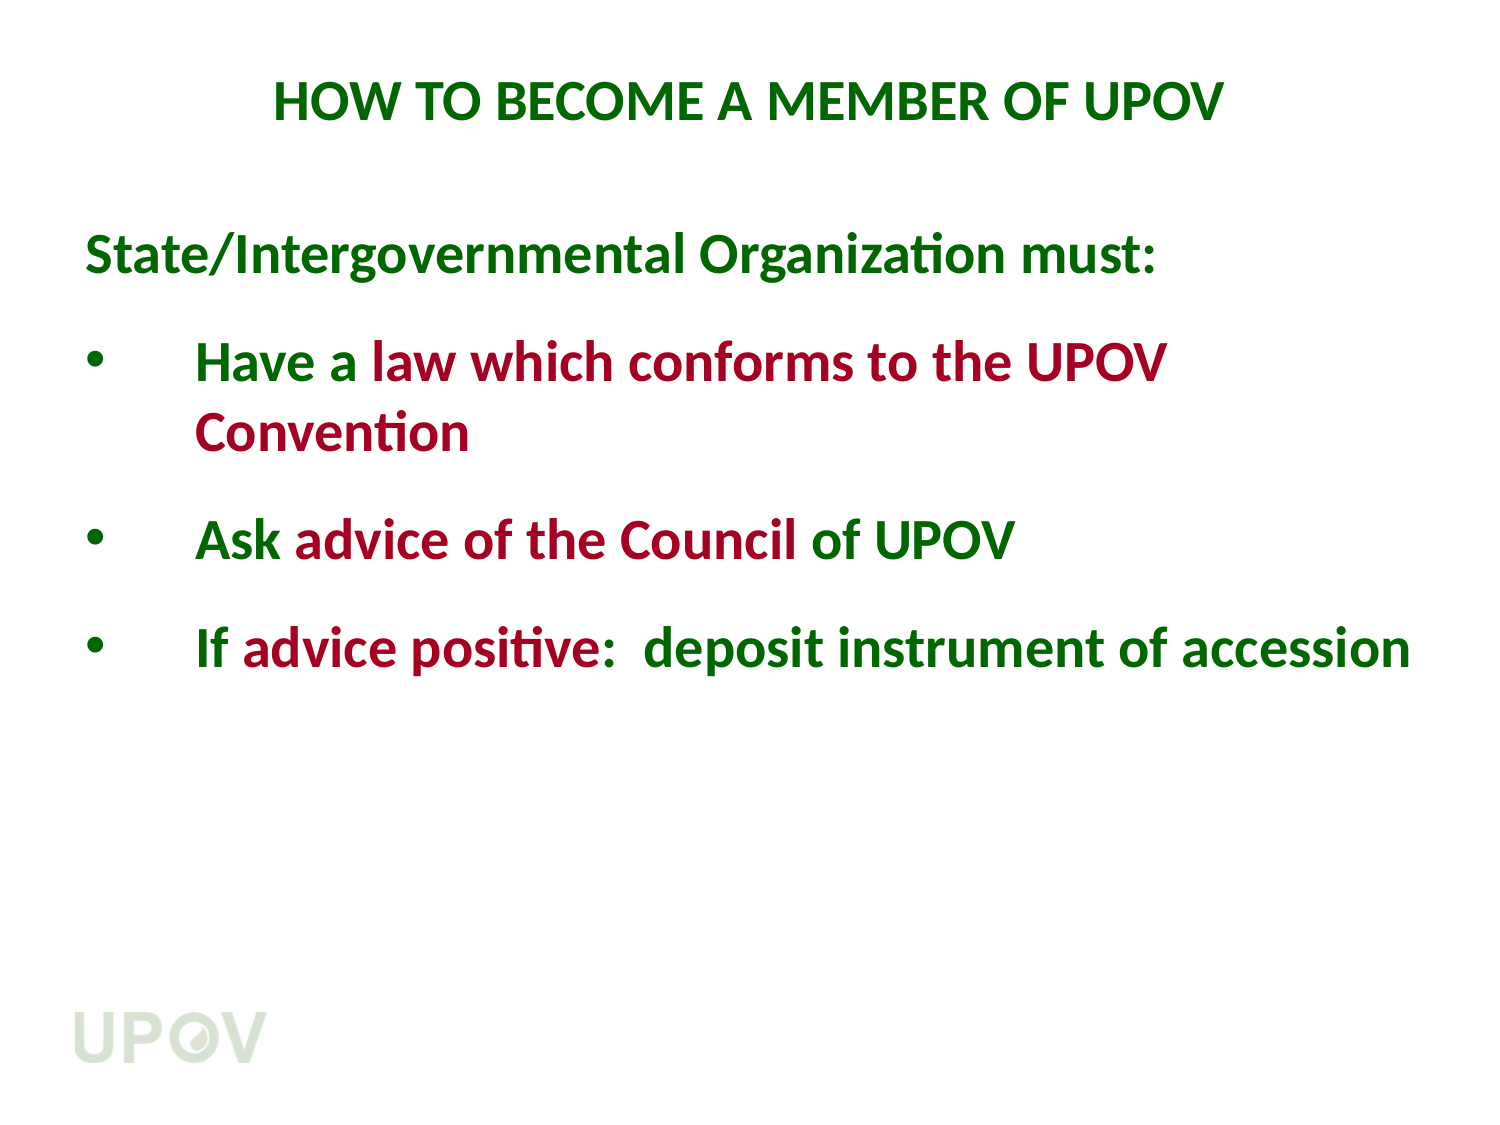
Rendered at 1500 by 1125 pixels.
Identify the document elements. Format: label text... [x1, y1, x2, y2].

title HOW TO BECOME A MEMBER OF UPOV [0, 54, 1500, 149]
list State/Intergovernmental Organization must: Have a law which conforms to the UPOV Convention Ask advice of the Council of UPOV If advice positive: deposit instrument of accession [70, 208, 1471, 709]
